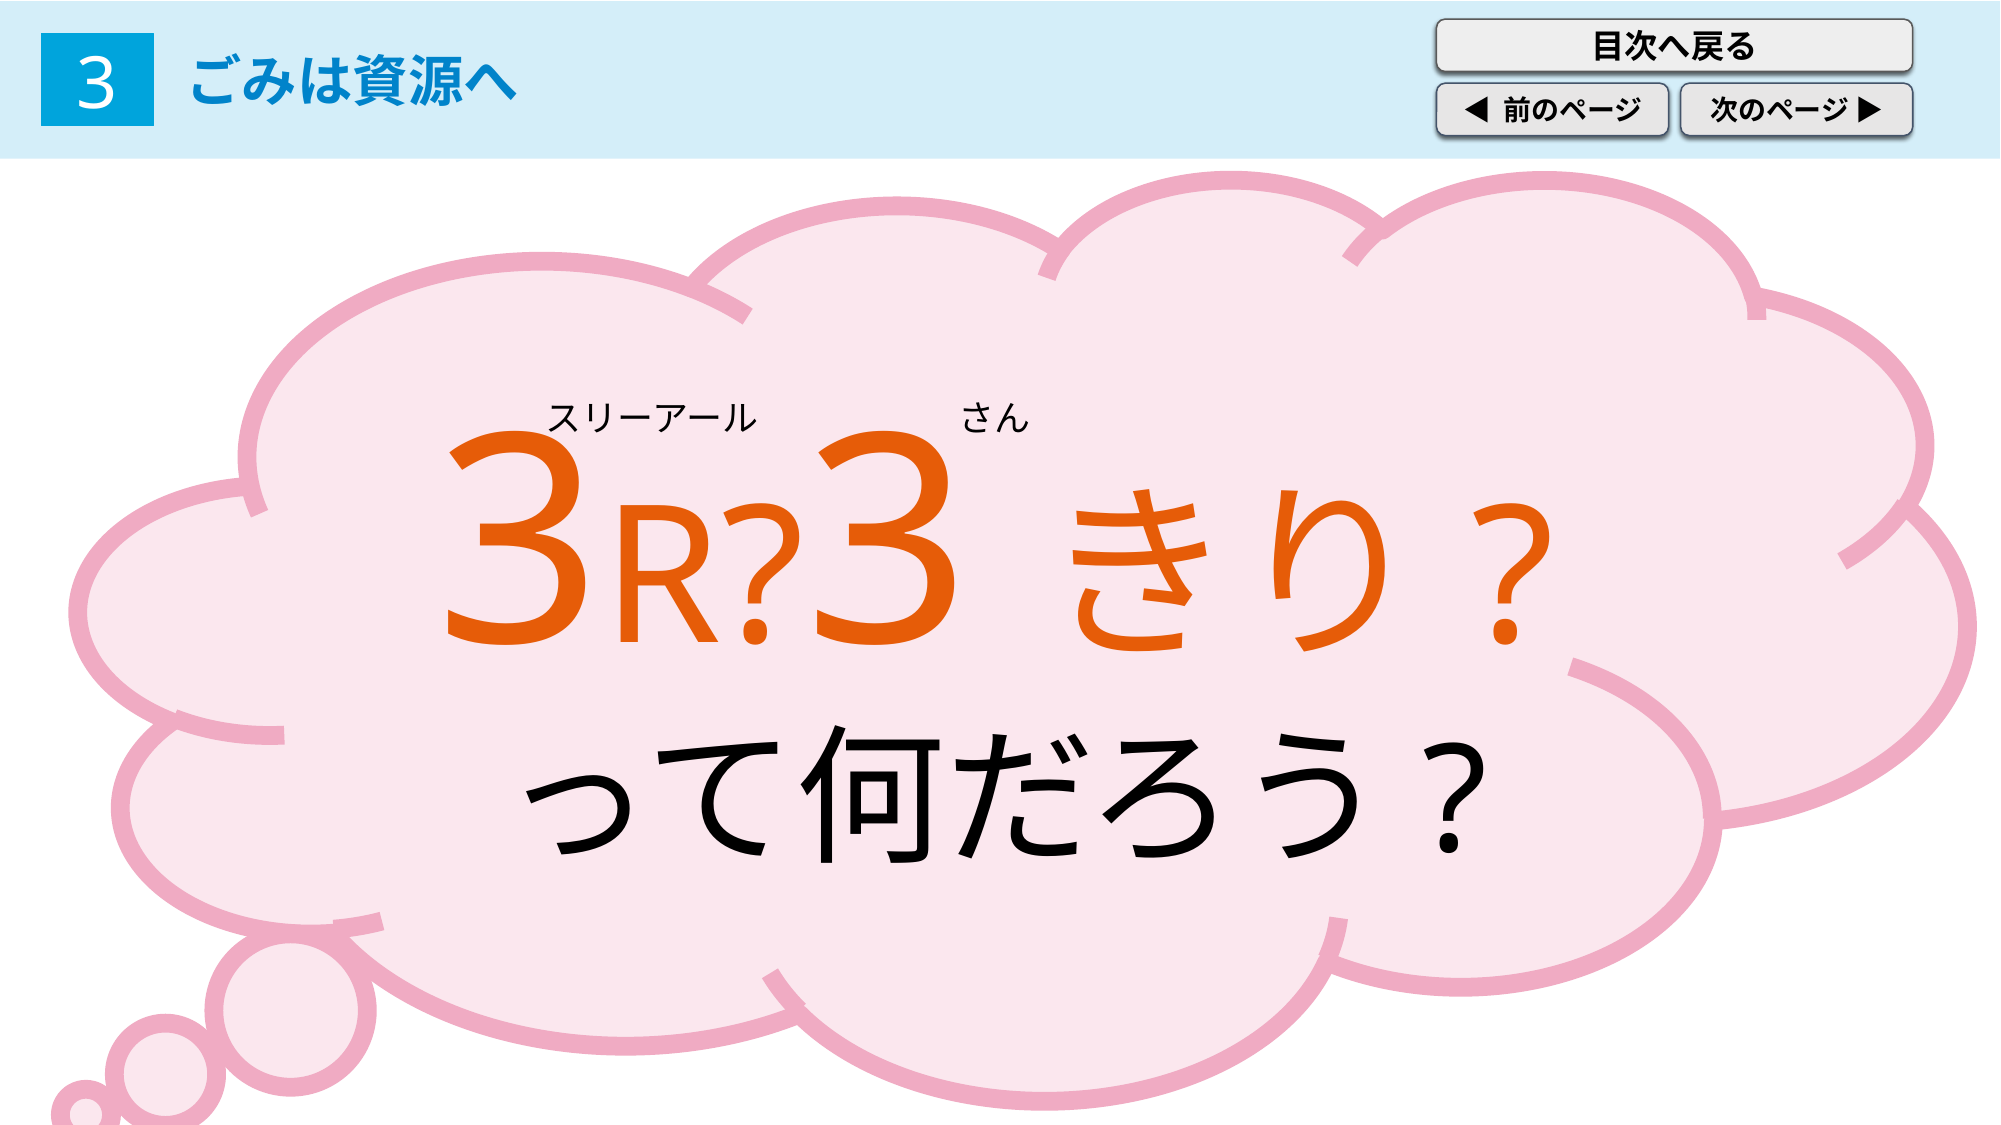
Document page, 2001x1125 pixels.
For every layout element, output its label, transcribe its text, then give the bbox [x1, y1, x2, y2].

text_box 3 [41, 33, 154, 126]
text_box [79, 177, 1967, 1098]
text_box ごみは資源へ [0, 0, 1414, 160]
